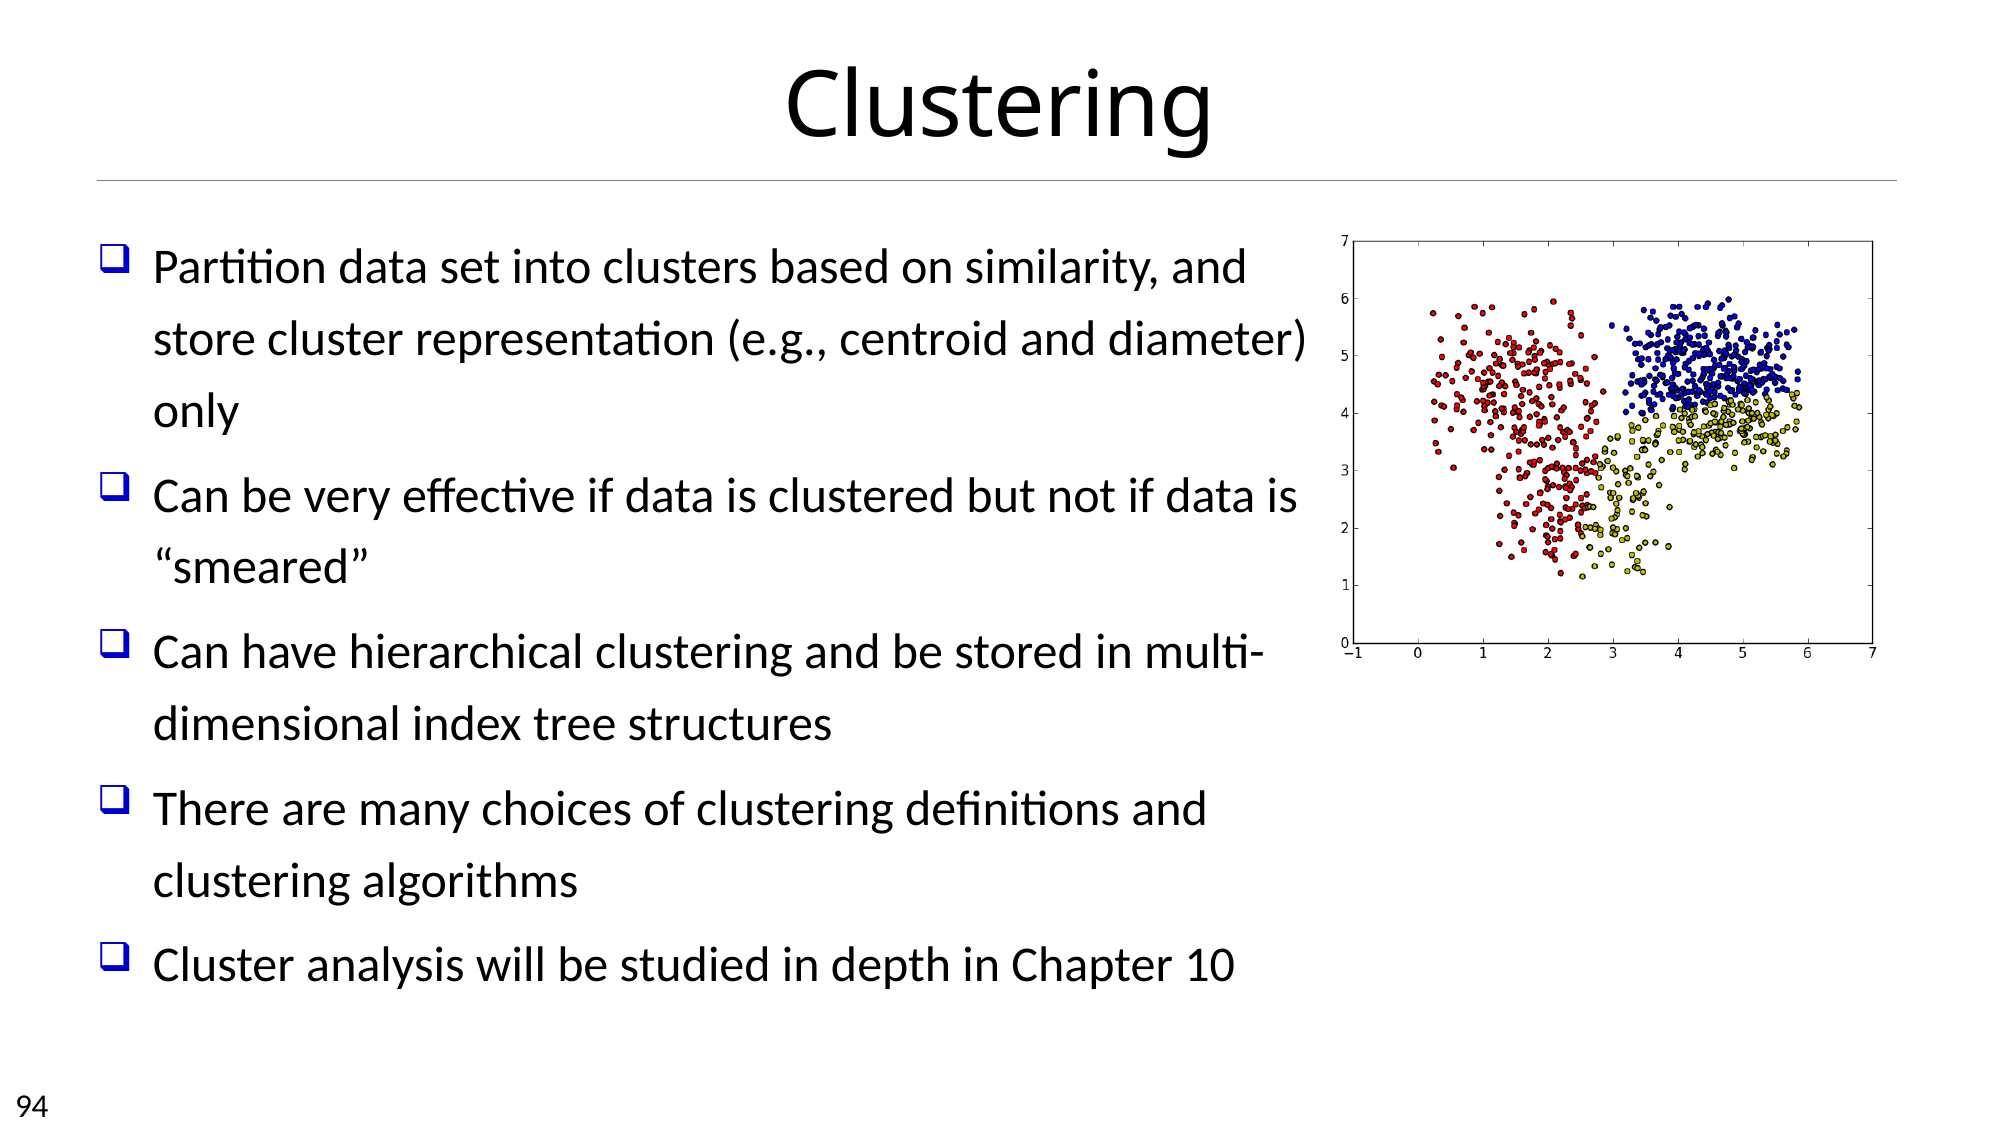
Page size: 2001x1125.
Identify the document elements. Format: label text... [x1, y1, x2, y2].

picture [1268, 190, 1939, 693]
list Partition data set into clusters based on similarity, and store cluster representation (e.g., centroid and diameter) only Can be very effective if data is clustered but not if data is “smeared” Can have hierarchical clustering and be stored in multi-dimensional index tree structures There are many choices of clustering definitions and clustering algorithms Cluster analysis will be studied in depth in Chapter 10 [82, 214, 1329, 1052]
title Clustering [249, 62, 1750, 163]
